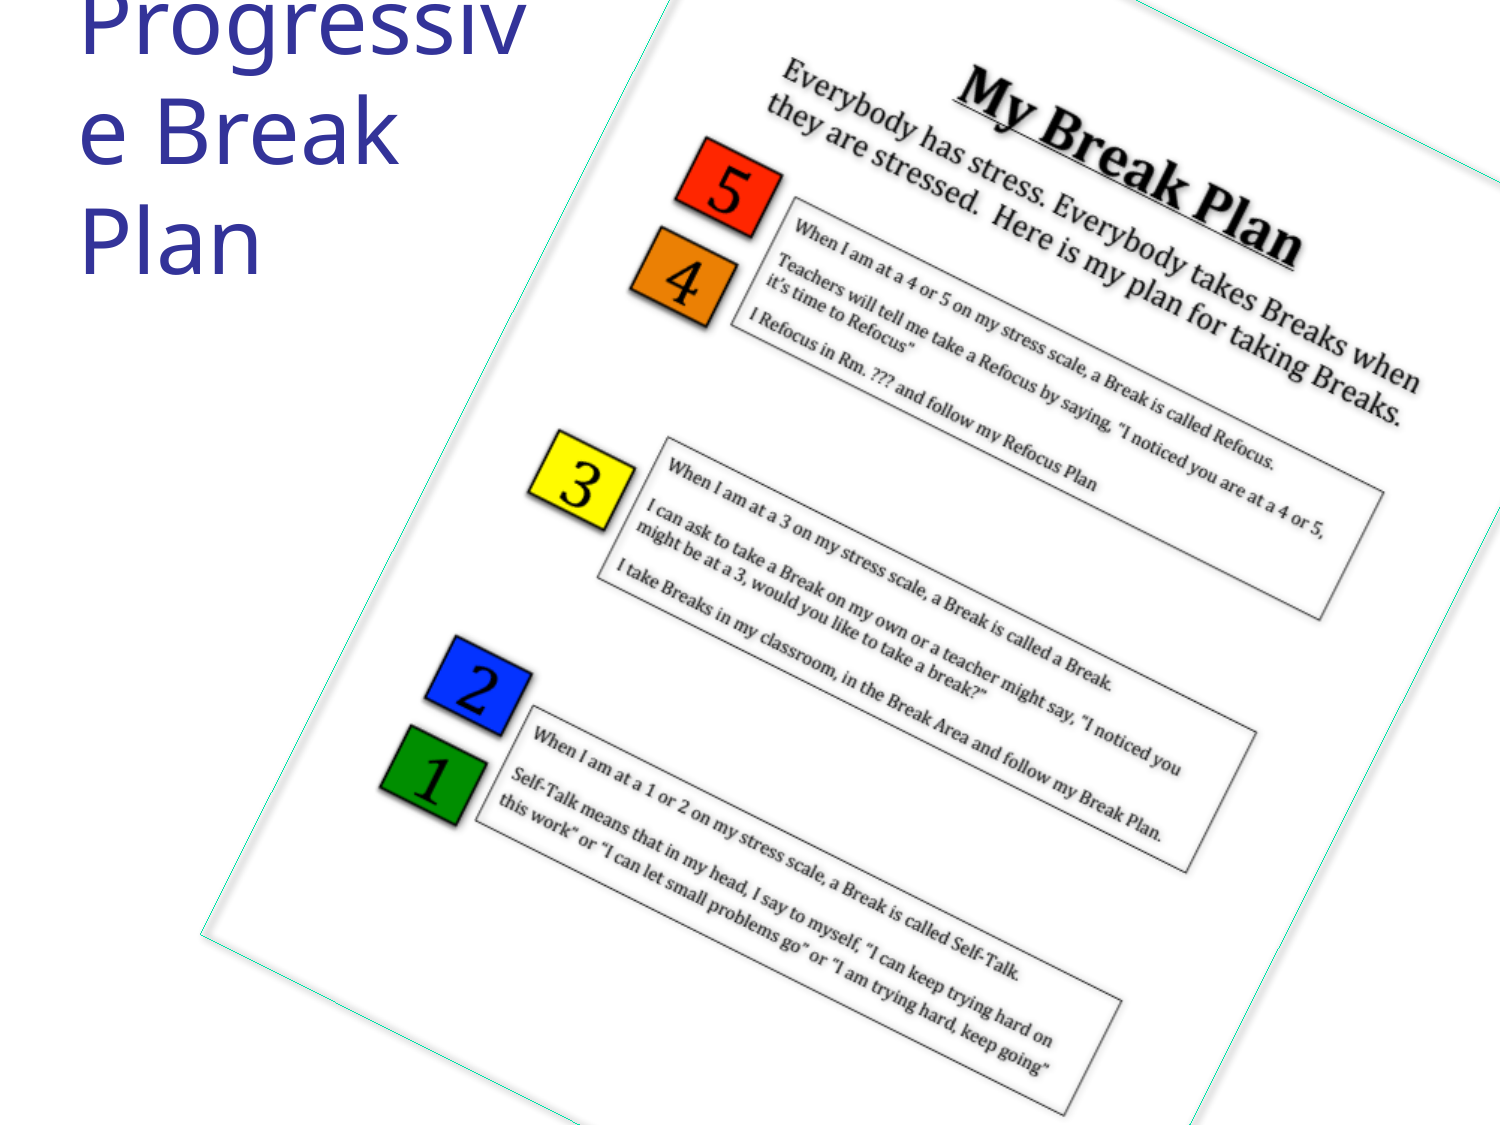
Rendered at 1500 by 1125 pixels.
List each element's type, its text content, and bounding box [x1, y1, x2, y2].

picture [429, 0, 1401, 1125]
title Progressive Break Plan [62, 37, 424, 300]
